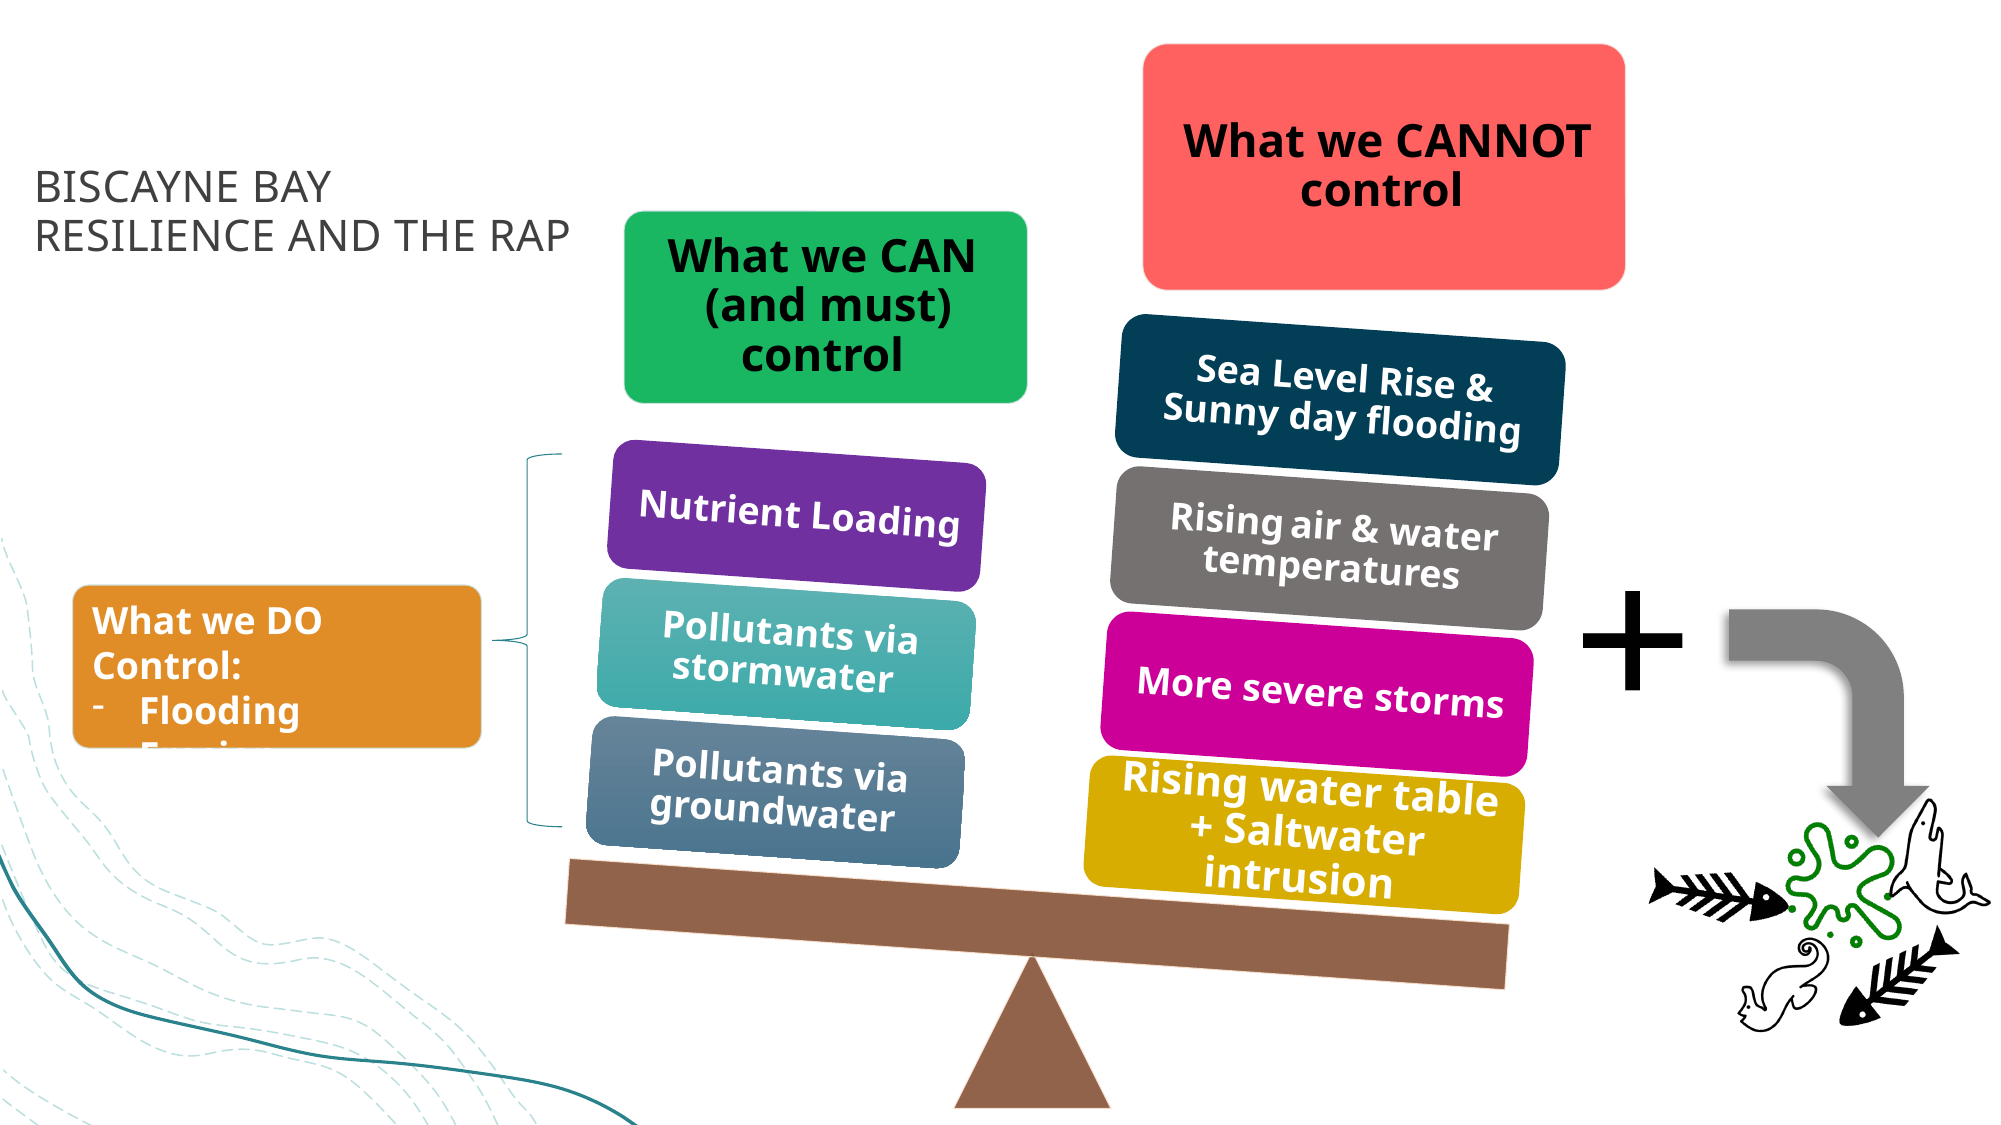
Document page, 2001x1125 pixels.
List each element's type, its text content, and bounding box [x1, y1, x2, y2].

text_box [1761, 609, 1929, 810]
title Biscayne Bay resilience and the Rap [18, 86, 332, 420]
picture [1644, 776, 2000, 1086]
text_box What we DO Control: Flooding Erosion [72, 584, 332, 749]
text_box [332, 52, 1761, 1099]
picture [1573, 581, 1692, 700]
